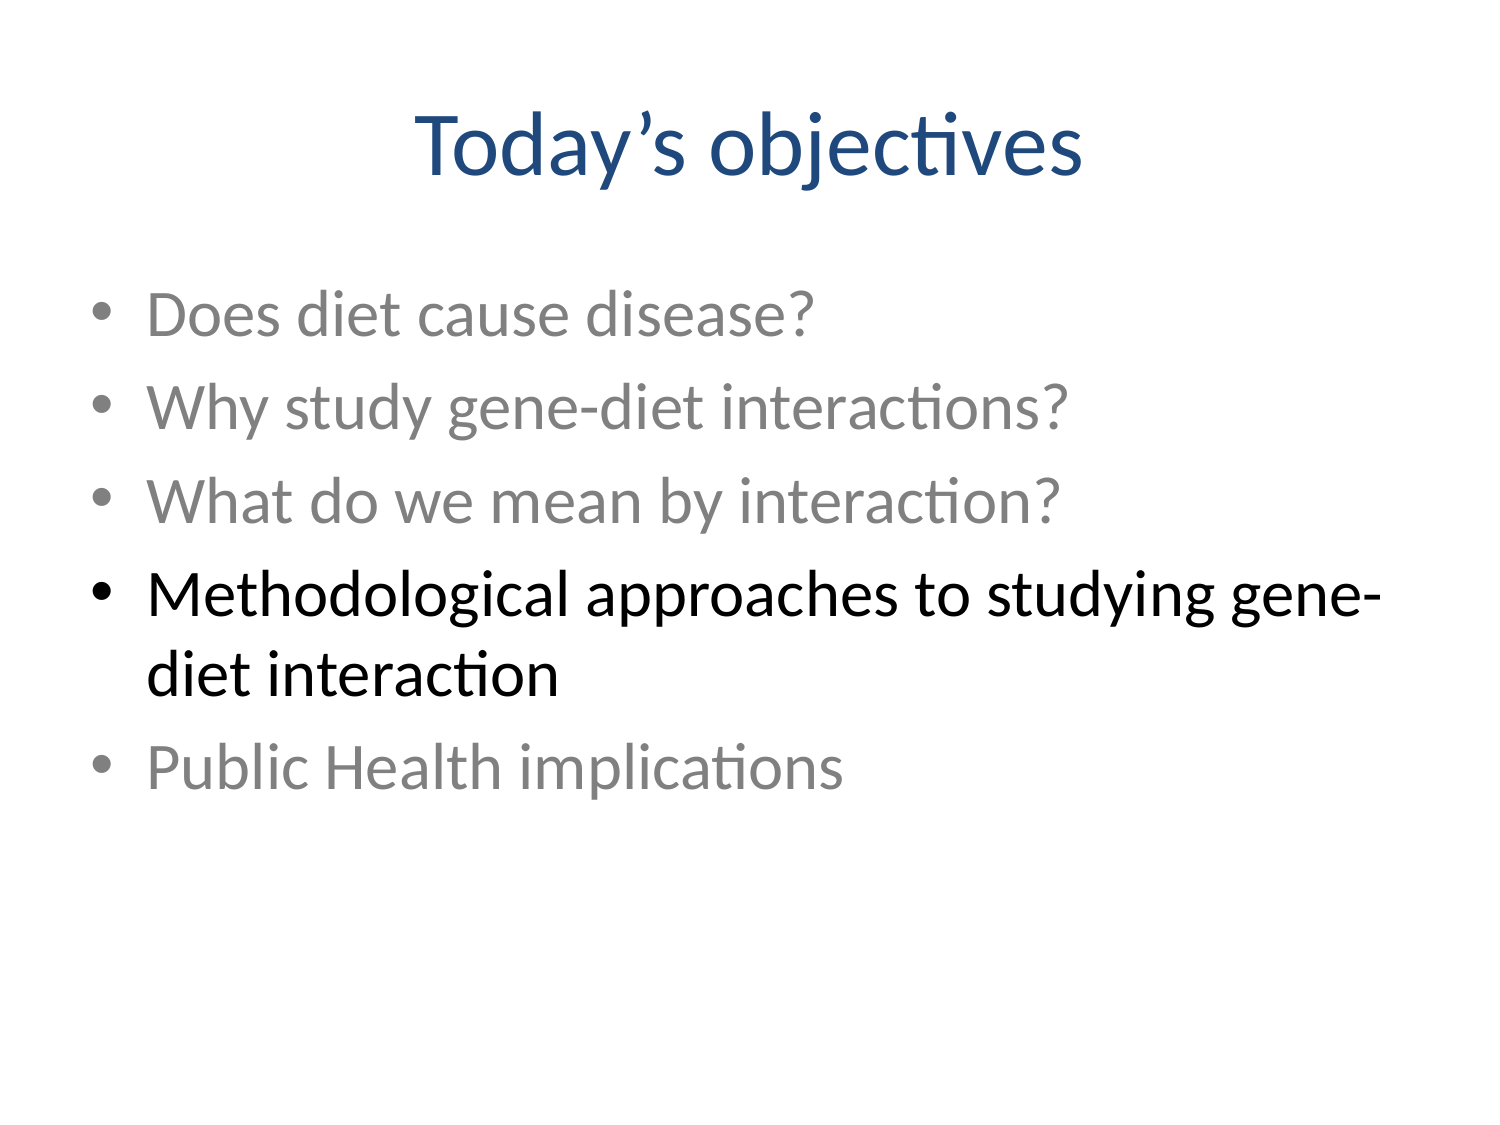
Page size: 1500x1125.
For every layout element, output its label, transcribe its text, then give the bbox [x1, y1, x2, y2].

title Today’s objectives [75, 45, 1425, 233]
list Does diet cause disease? Why study gene-diet interactions? What do we mean by interaction? Methodological approaches to studying gene-diet interaction Public Health implications [75, 262, 1425, 1005]
